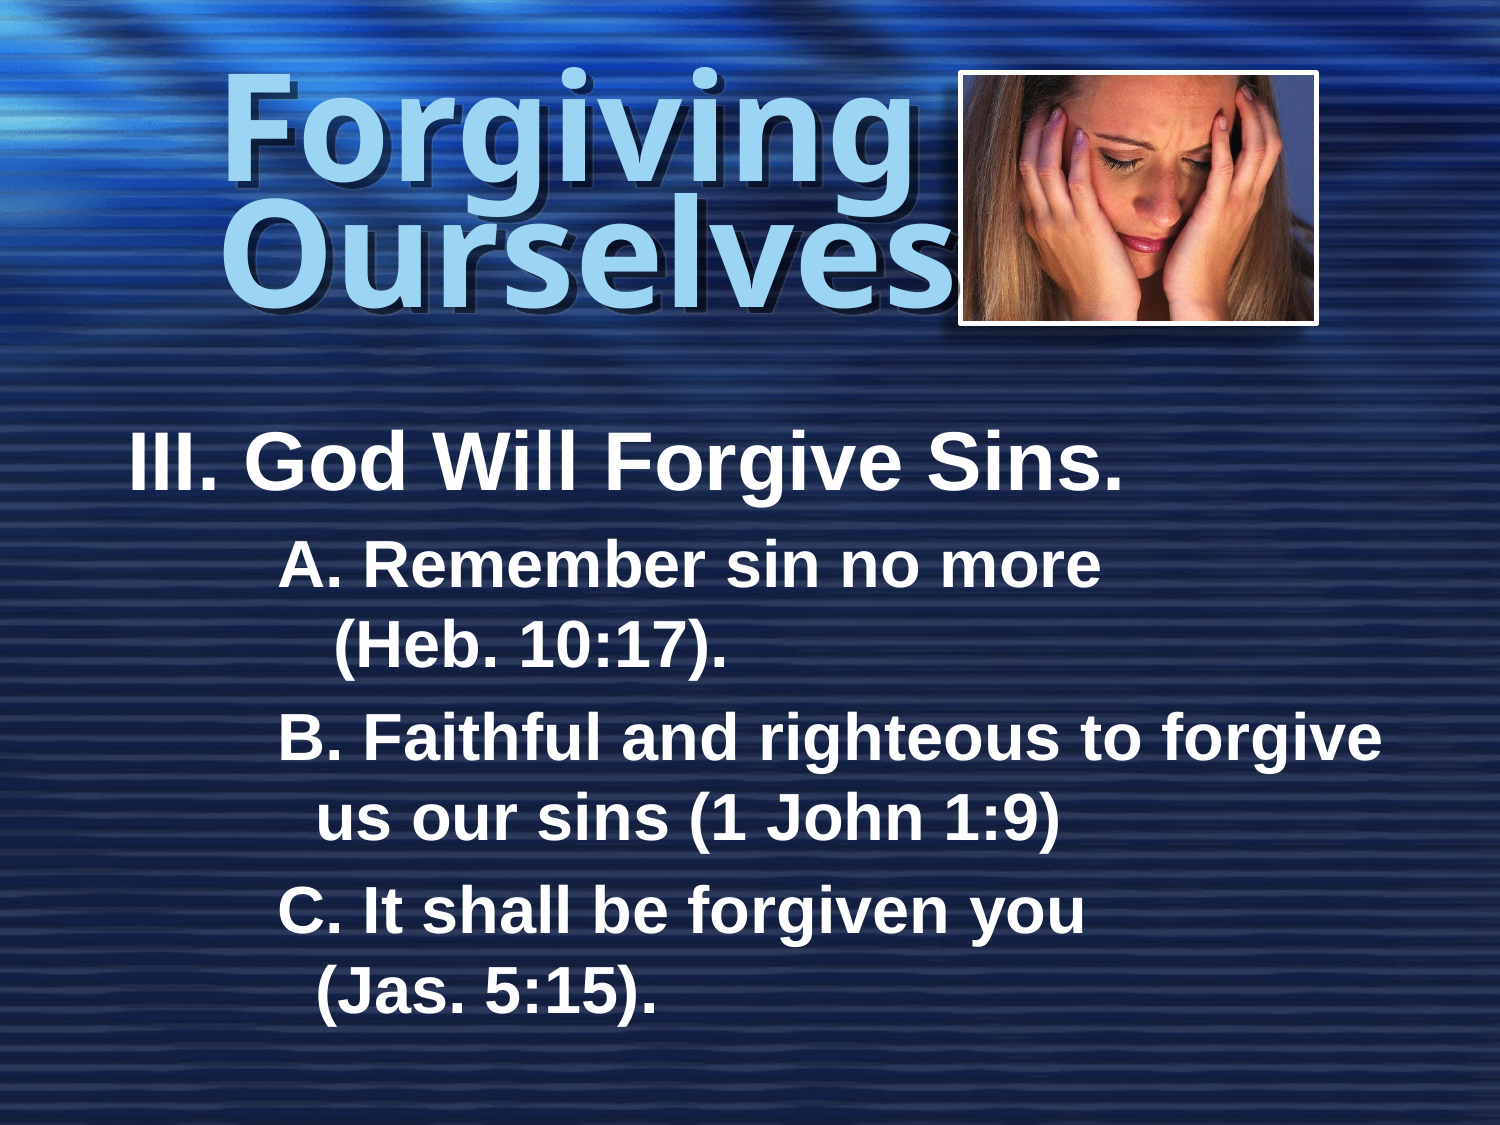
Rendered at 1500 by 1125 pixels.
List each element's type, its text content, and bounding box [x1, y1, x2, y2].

title Forgiving Ourselves [199, 124, 1076, 288]
list III. God Will Forgive Sins. A. Remember sin no more (Heb. 10:17). B. Faithful and righteous to forgive us our sins (1 John 1:9) C. It shall be forgiven you (Jas. 5:15). [112, 399, 1438, 1001]
picture [0, 0, 1500, 1125]
